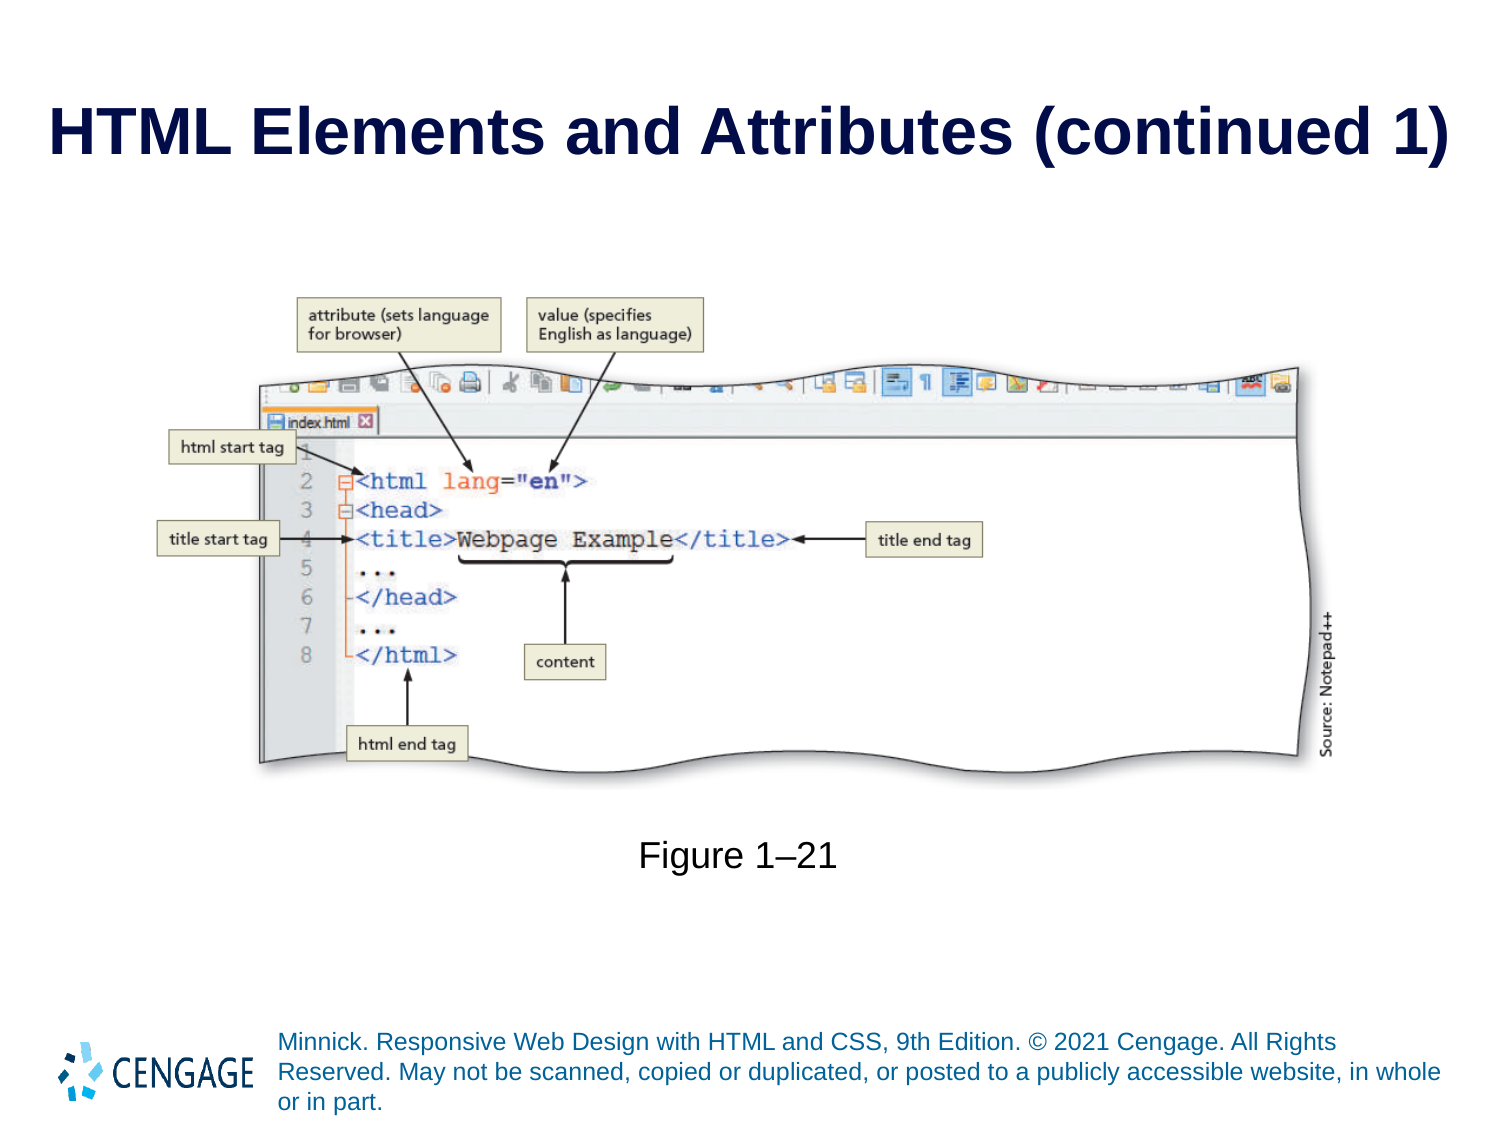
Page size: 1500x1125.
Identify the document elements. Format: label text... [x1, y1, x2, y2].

title HTML Elements and Attributes (continued 1) [0, 24, 1500, 175]
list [152, 289, 1347, 790]
list Figure 1–21 [638, 835, 862, 896]
picture [58, 1042, 253, 1101]
footer Minnick. Responsive Web Design with HTML and CSS, 9th Edition. © 2021 Cengage. All Rights Reserved. May not be scanned, copied or duplicated, or posted to a publicly accessible website, in whole or in part. [262, 1040, 1475, 1100]
